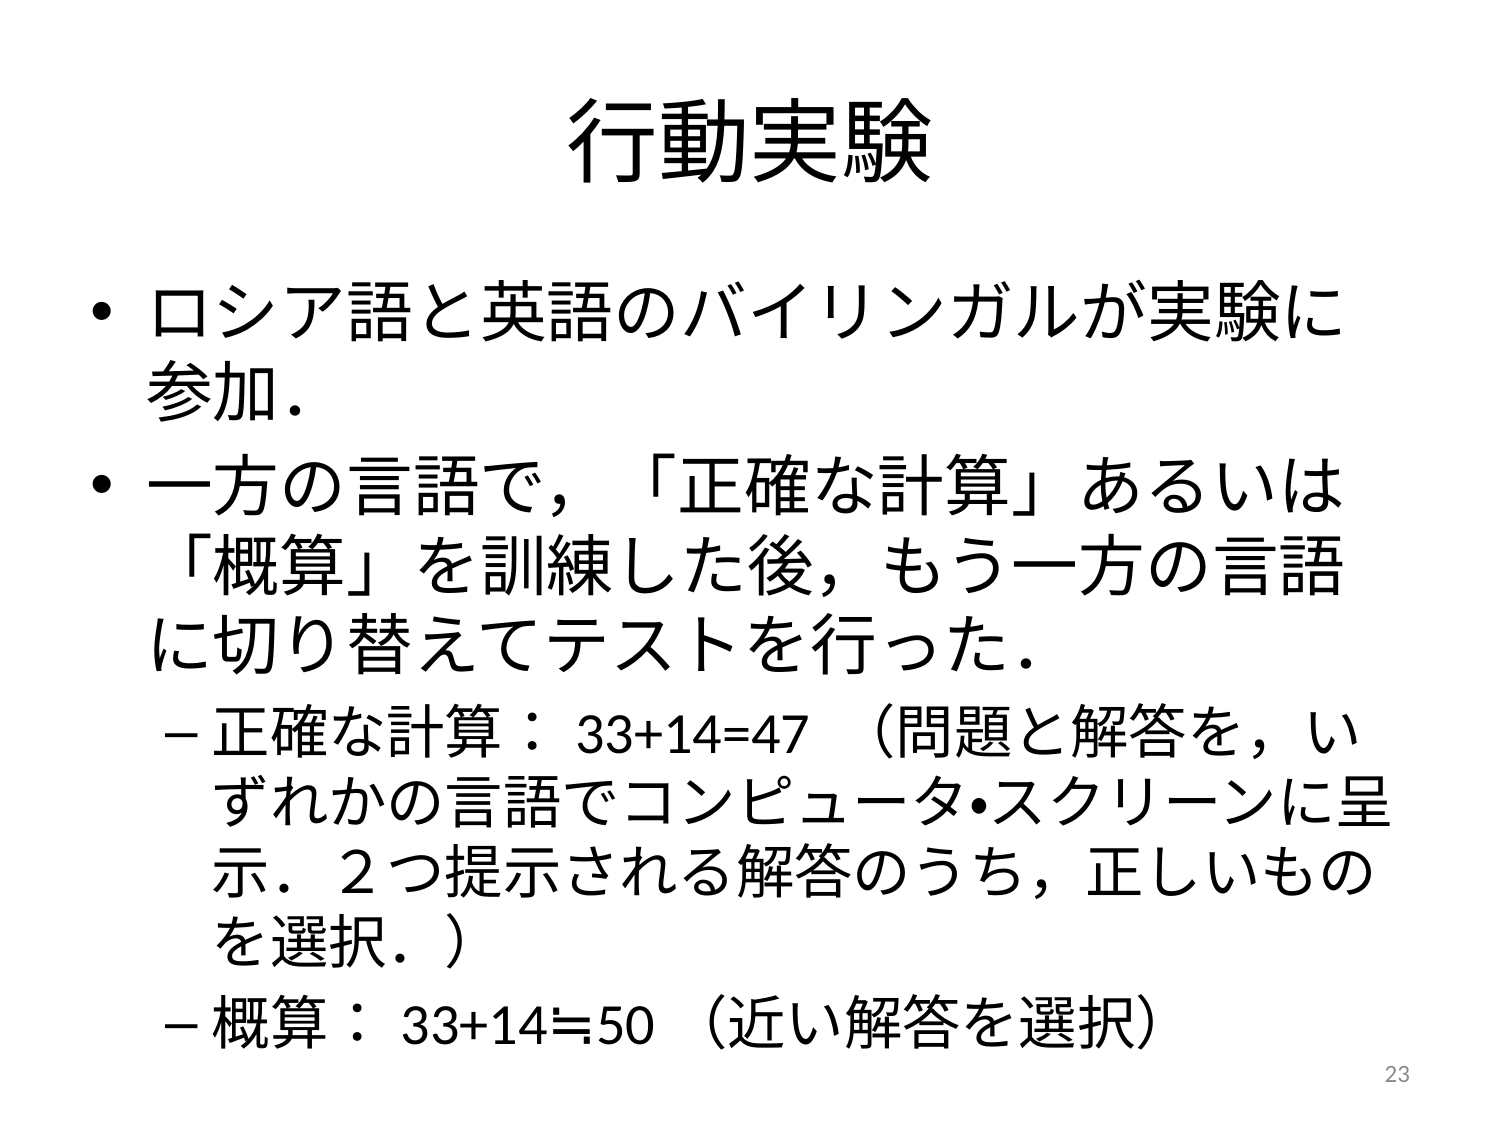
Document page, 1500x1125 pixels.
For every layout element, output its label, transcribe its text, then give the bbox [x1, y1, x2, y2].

slide_number 23 [1074, 1042, 1425, 1103]
title 行動実験 [75, 45, 1425, 233]
list ロシア語と英語のバイリンガルが実験に参加． 一方の言語で，「正確な計算」あるいは「概算」を訓練した後，もう一方の言語に切り替えてテストを行った． 正確な計算：33+14=47 （問題と解答を，いずれかの言語でコンピュータ・スクリーンに呈示．２つ提示される解答のうち，正しいものを選択．） 概算：33+14≒50（近い解答を選択） [75, 262, 1425, 1005]
